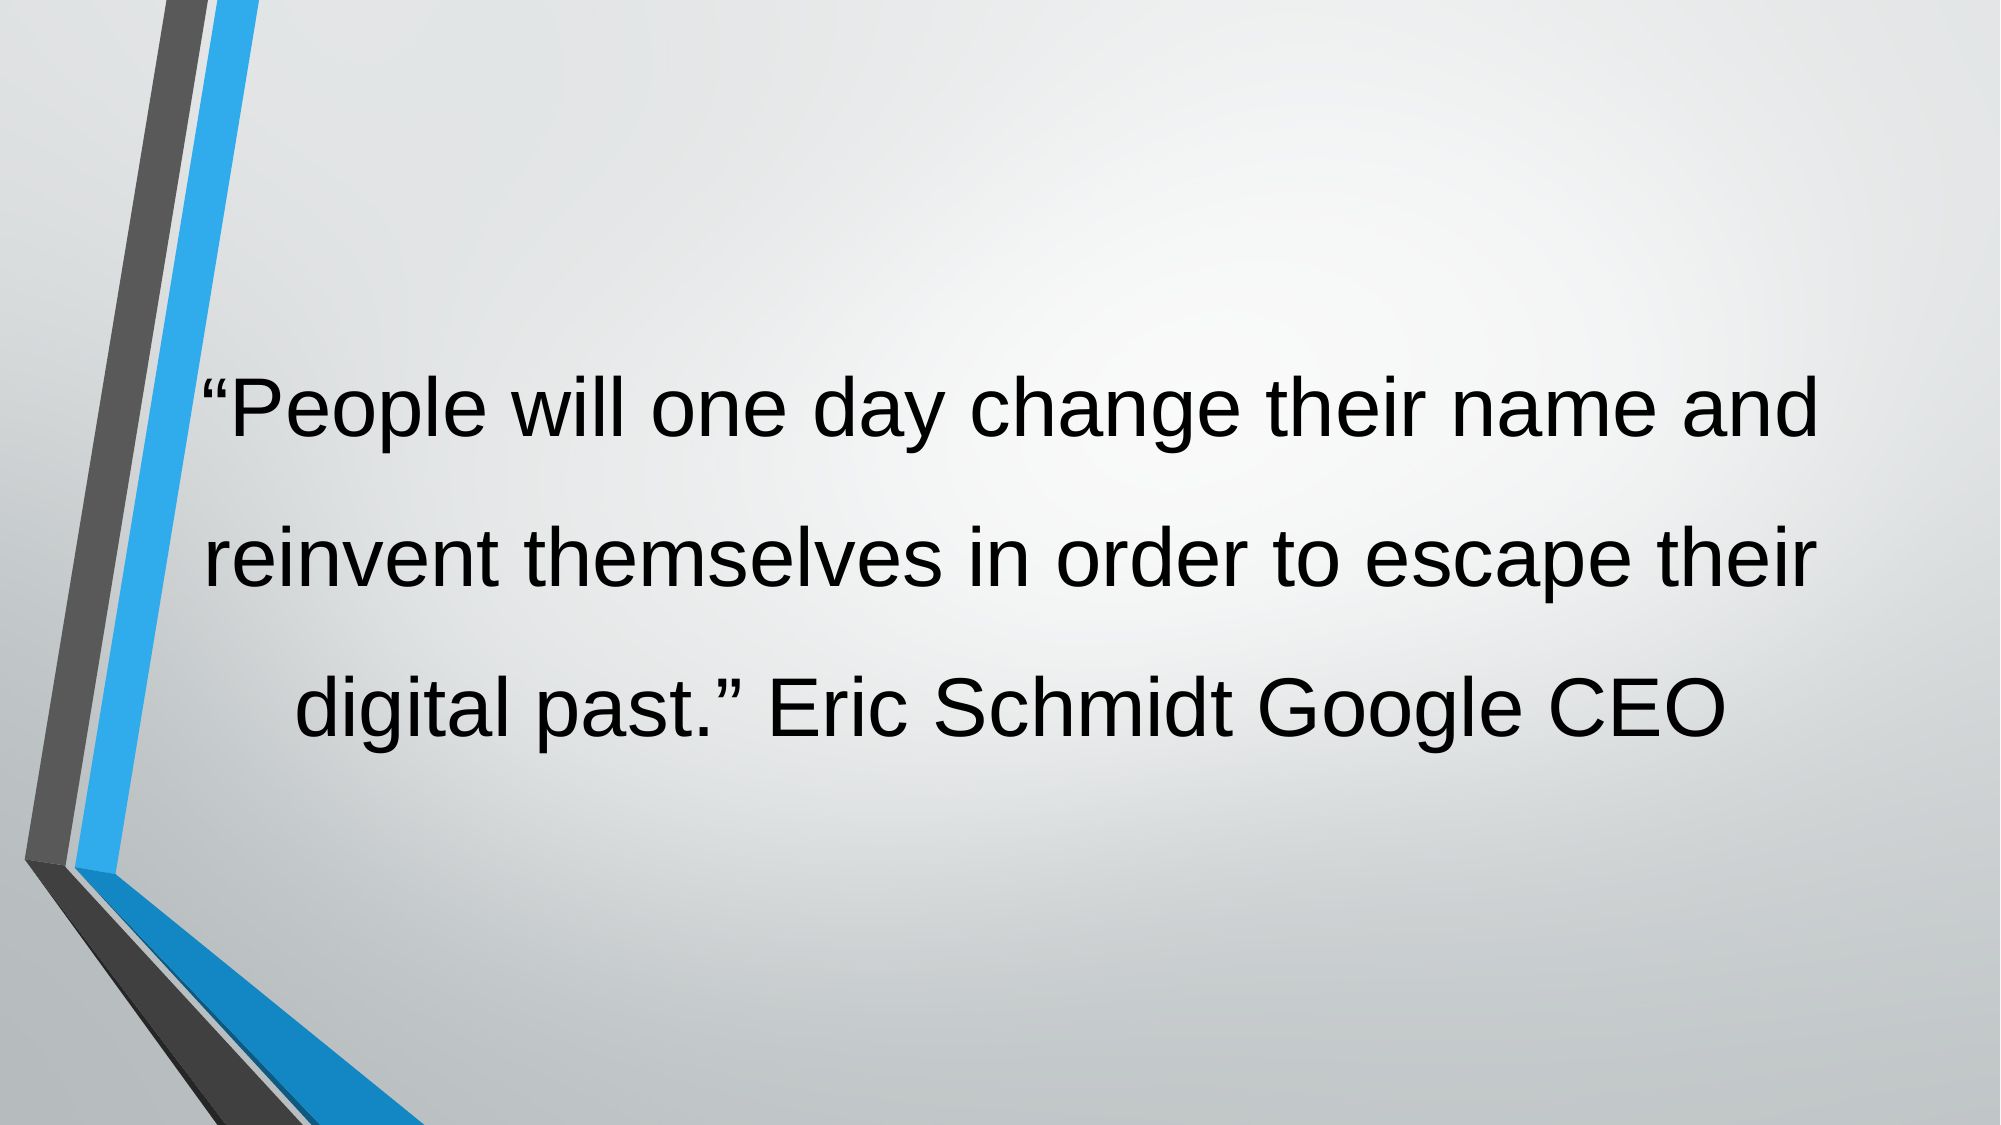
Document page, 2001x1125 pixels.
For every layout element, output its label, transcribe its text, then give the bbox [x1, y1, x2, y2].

title “People will one day change their name and reinvent themselves in order to escape their digital past.” Eric Schmidt Google CEO [173, 210, 1851, 846]
